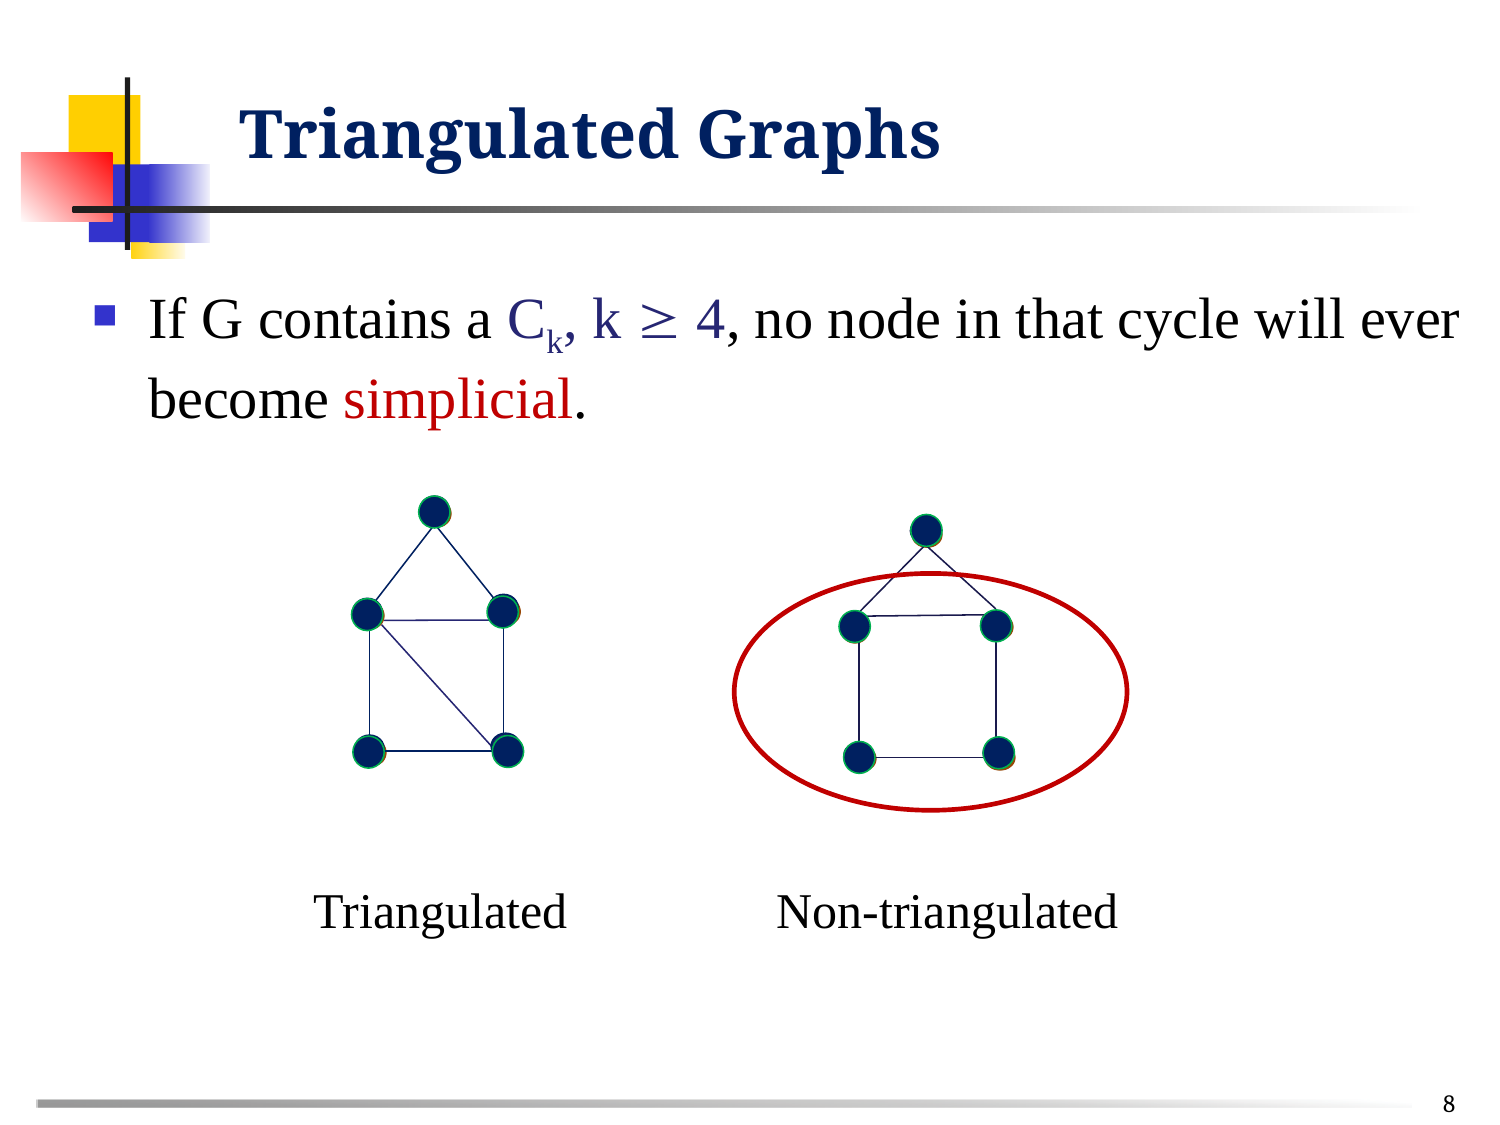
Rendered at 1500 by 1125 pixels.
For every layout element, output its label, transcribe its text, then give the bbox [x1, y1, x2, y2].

text_box Non-triangulated [761, 870, 1134, 946]
list If G contains a Ck, k  4, no node in that cycle will ever become simplicial. [76, 272, 1500, 452]
picture [36, 1099, 1412, 1108]
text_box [840, 518, 1013, 768]
text_box Triangulated Graphs [224, 59, 1500, 206]
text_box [353, 496, 521, 762]
text_box Triangulated [299, 870, 584, 946]
text_box [734, 585, 1128, 811]
slide_number 8 [1411, 1075, 1471, 1125]
